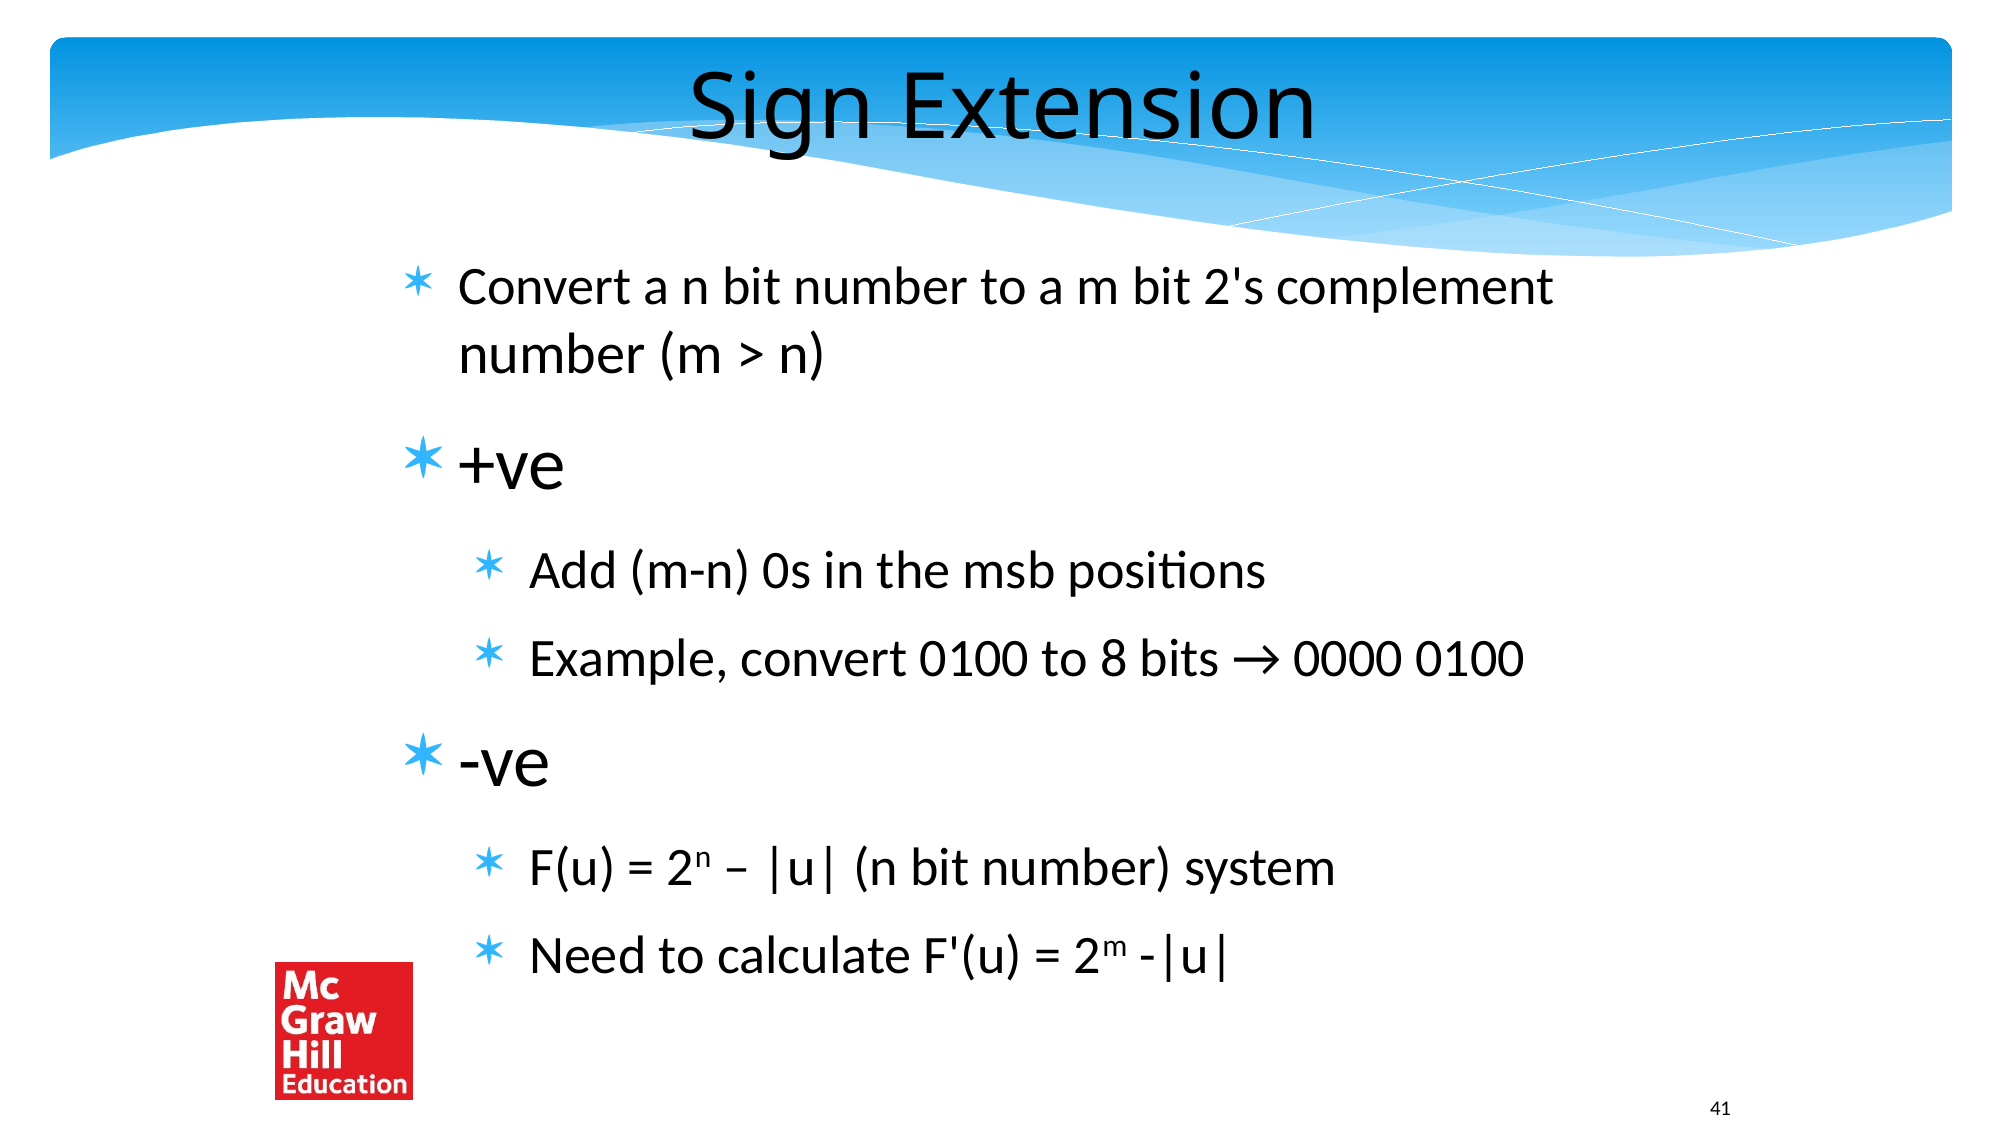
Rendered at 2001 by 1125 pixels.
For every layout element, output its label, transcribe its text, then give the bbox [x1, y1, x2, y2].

text_box 41 [1695, 1087, 1788, 1125]
picture [274, 962, 413, 1101]
title Sign Extension [395, 24, 1613, 179]
list Convert a n bit number to a m bit 2's complement number (m > n) +ve Add (m-n) 0s in the msb positions Example, convert 0100 to 8 bits → 0000 0100 -ve F(u) = 2n – |u| (n bit number) system Need to calculate F'(u) = 2m -|u| [387, 249, 1605, 1050]
